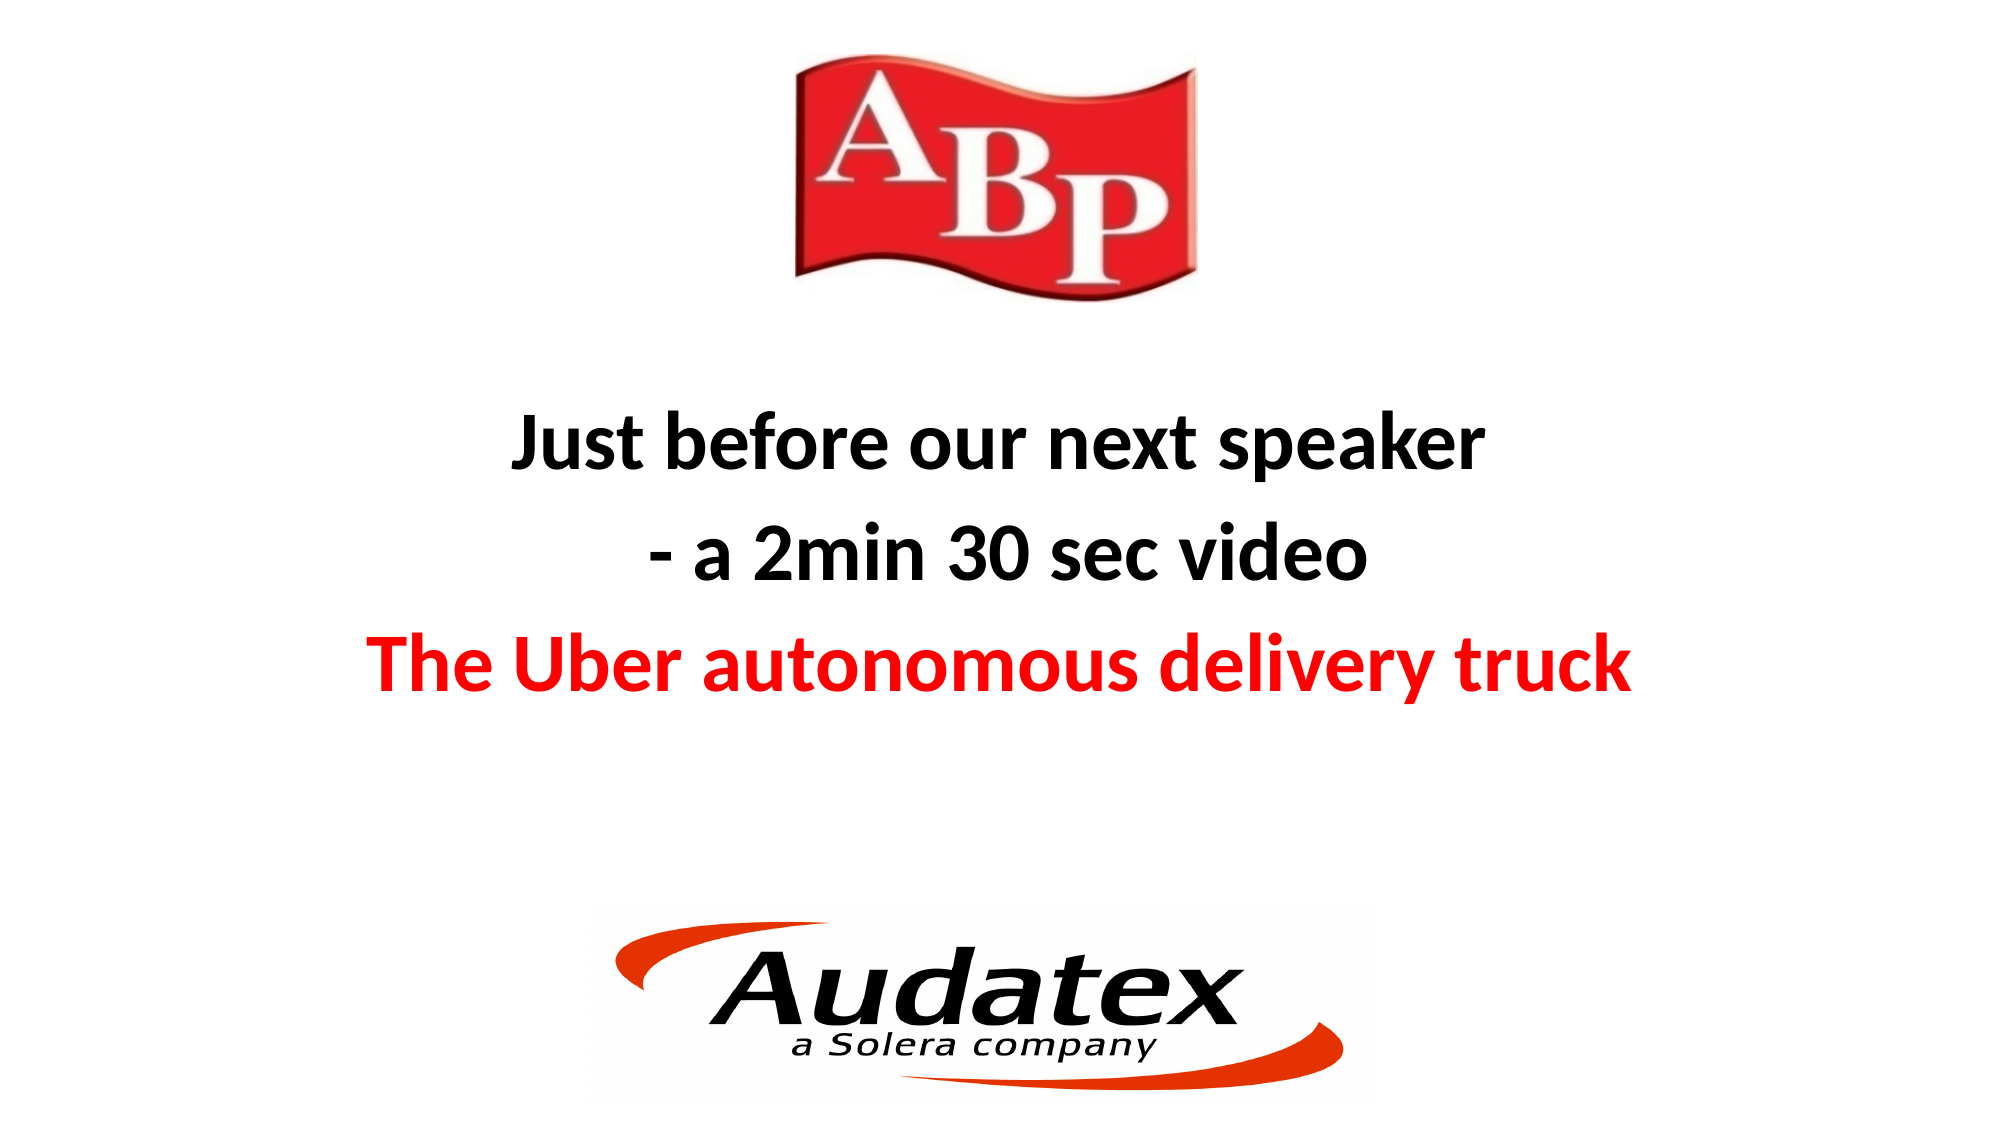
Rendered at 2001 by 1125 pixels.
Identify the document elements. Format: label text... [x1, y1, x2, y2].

picture [586, 904, 1378, 1106]
list Just before our next speaker - a 2min 30 sec video The Uber autonomous delivery truck [137, 299, 1863, 1014]
picture [795, 54, 1198, 303]
